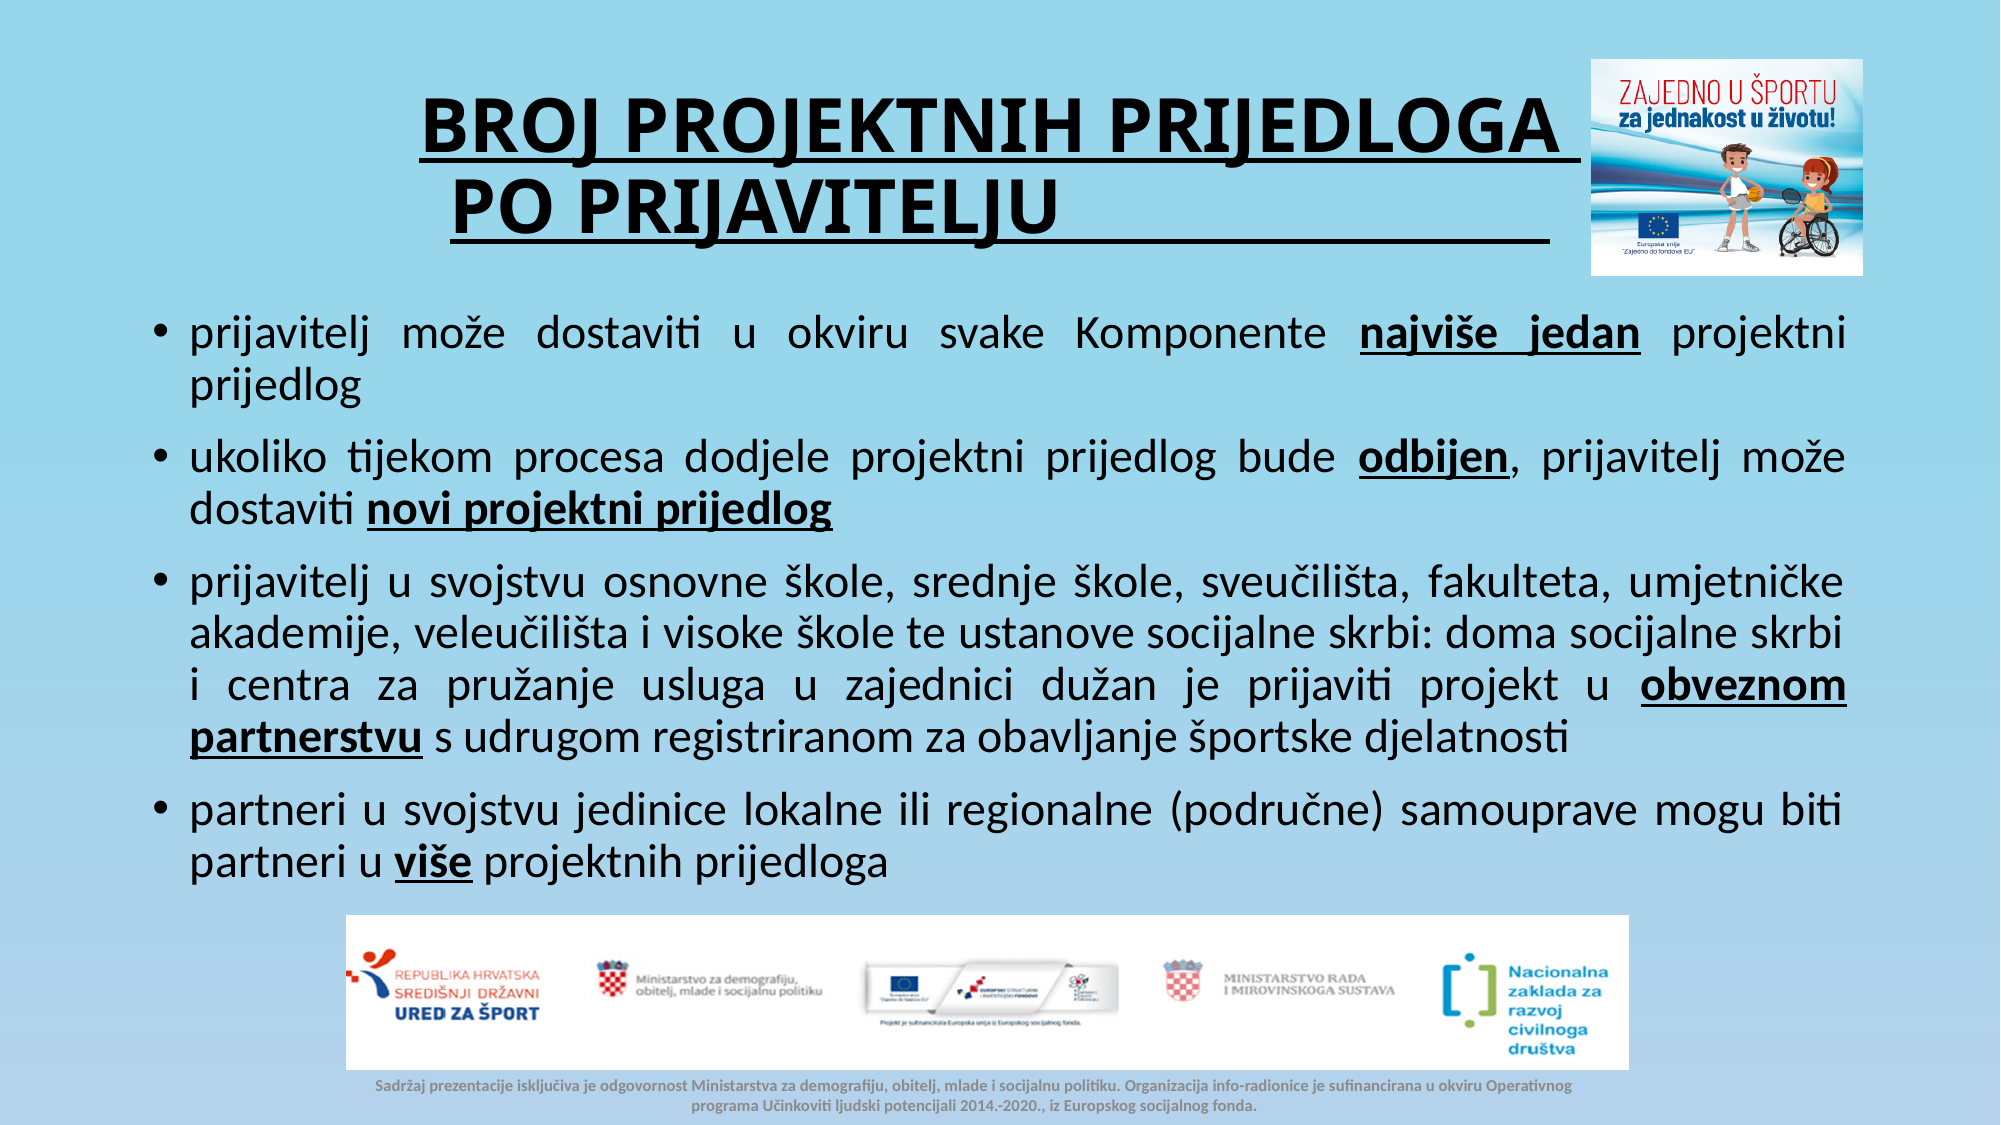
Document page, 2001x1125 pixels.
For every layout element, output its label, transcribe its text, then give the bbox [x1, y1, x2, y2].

footer Sadržaj prezentacije isključiva je odgovornost Ministarstva za demografiju, obitelj, mlade i socijalnu politiku. Organizacija info-radionice je sufinancirana u okviru Operativnog programa Učinkoviti ljudski potencijali 2014.-2020., iz Europskog socijalnog fonda. [346, 1070, 1603, 1114]
picture [1591, 59, 1863, 276]
list prijavitelj može dostaviti u okviru svake Komponente najviše jedan projektni prijedlog ukoliko tijekom procesa dodjele projektni prijedlog bude odbijen, prijavitelj može dostaviti novi projektni prijedlog prijavitelj u svojstvu osnovne škole, srednje škole, sveučilišta, fakulteta, umjetničke akademije, veleučilišta i visoke škole te ustanove socijalne skrbi: doma socijalne skrbi i centra za pružanje usluga u zajednici dužan je prijaviti projekt u obveznom partnerstvu s udrugom registriranom za obavljanje športske djelatnosti partneri u svojstvu jedinice lokalne ili regionalne (područne) samouprave mogu biti partneri u više projektnih prijedloga [137, 299, 1863, 1097]
title BROJ PROJEKTNIH PRIJEDLOGA PO PRIJAVITELJU [137, 59, 1863, 278]
picture [346, 915, 1629, 1070]
